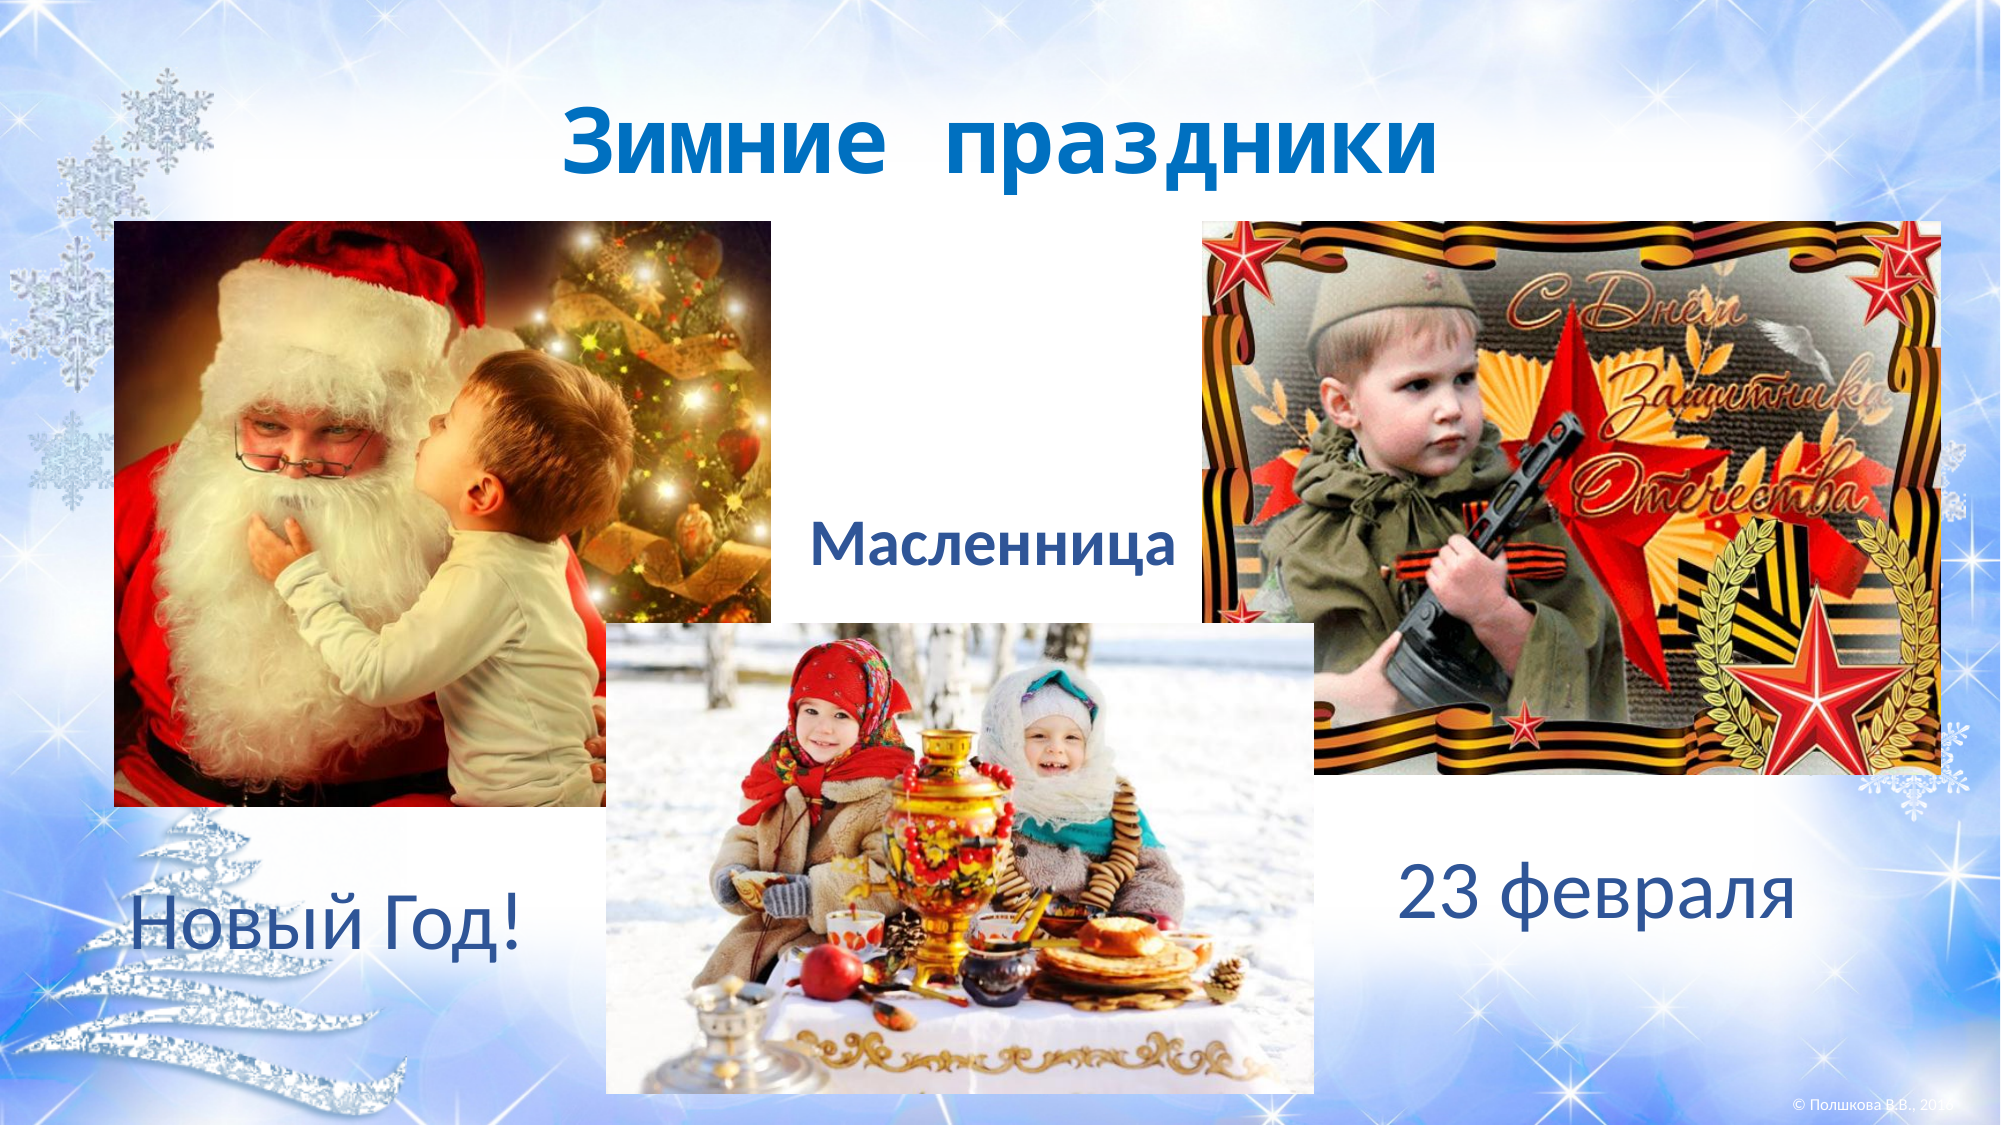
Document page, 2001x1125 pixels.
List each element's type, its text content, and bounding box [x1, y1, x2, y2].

picture [0, 0, 2001, 1125]
text_box Новый Год! [114, 858, 592, 974]
title Зимние праздники [249, 80, 1750, 201]
text_box Масленница [794, 491, 1202, 586]
text_box 23 февраля [1381, 828, 1860, 943]
